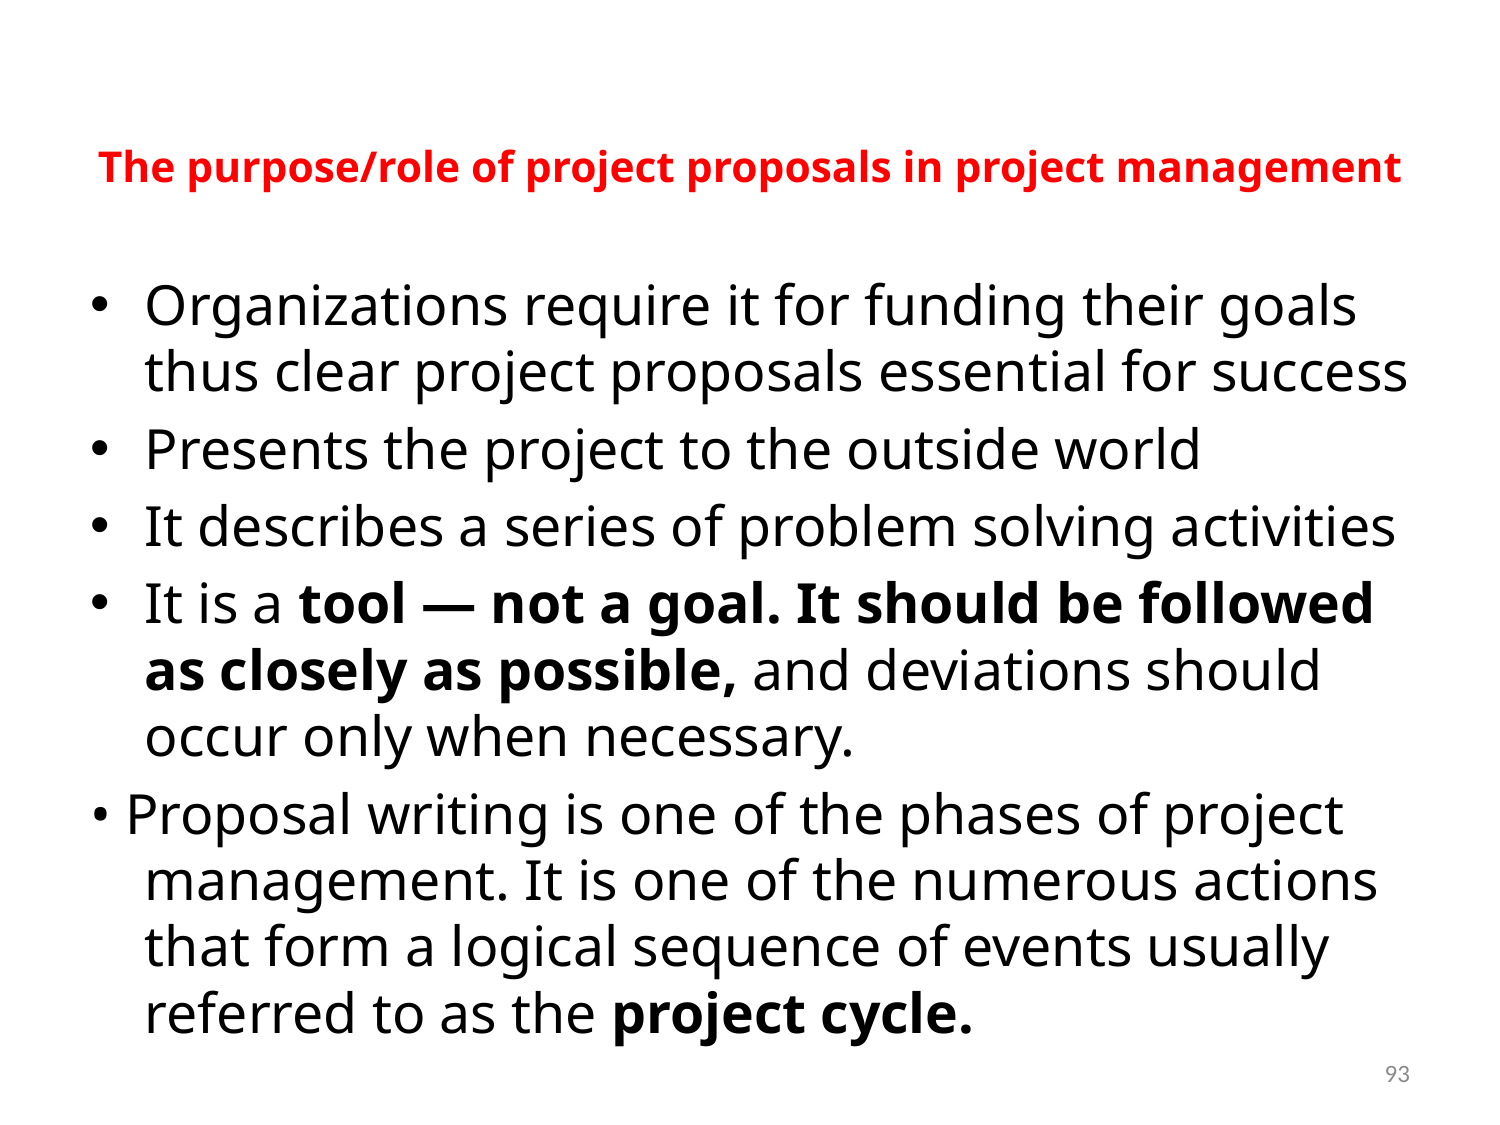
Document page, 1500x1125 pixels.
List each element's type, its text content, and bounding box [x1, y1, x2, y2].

slide_number 93 [1074, 1042, 1425, 1103]
title The purpose/role of project proposals in project management [75, 128, 1425, 258]
list Organizations require it for funding their goals thus clear project proposals essential for success Presents the project to the outside world It describes a series of problem solving activities It is a tool — not a goal. It should be followed as closely as possible, and deviations should occur only when necessary. • Proposal writing is one of the phases of project management. It is one of the numerous actions that form a logical sequence of events usually referred to as the project cycle. [75, 262, 1454, 1067]
